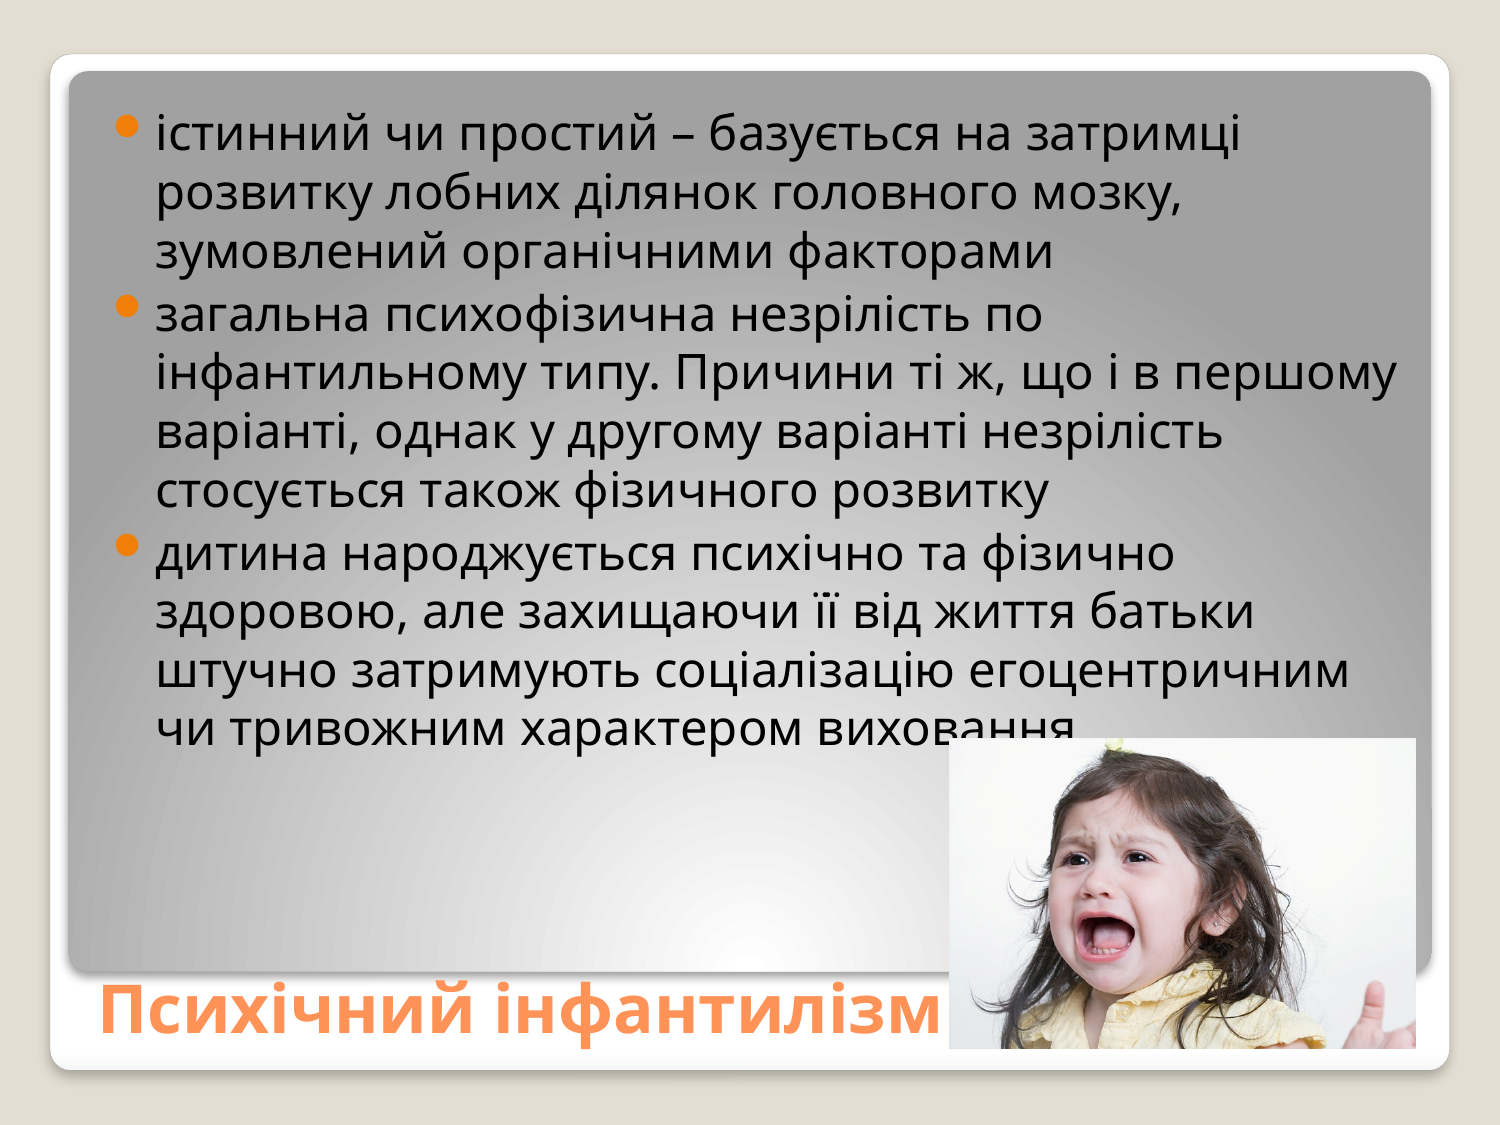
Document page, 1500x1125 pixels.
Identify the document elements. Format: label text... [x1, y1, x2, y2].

picture [948, 738, 1416, 1050]
title Психічний інфантилізм [82, 882, 943, 1055]
list істинний чи простий – базується на затримці розвитку лобних ділянок головного мозку, зумовлений органічними факторами загальна психофізична незрілість по інфантильному типу. Причини ті ж, що і в першому варіанті, однак у другому варіанті незрілість стосується також фізичного розвитку дитина народжується психічно та фізично здоровою, але захищаючи її від життя батьки штучно затримують соціалізацію егоцентричним чи тривожним характером виховання [82, 86, 1425, 774]
